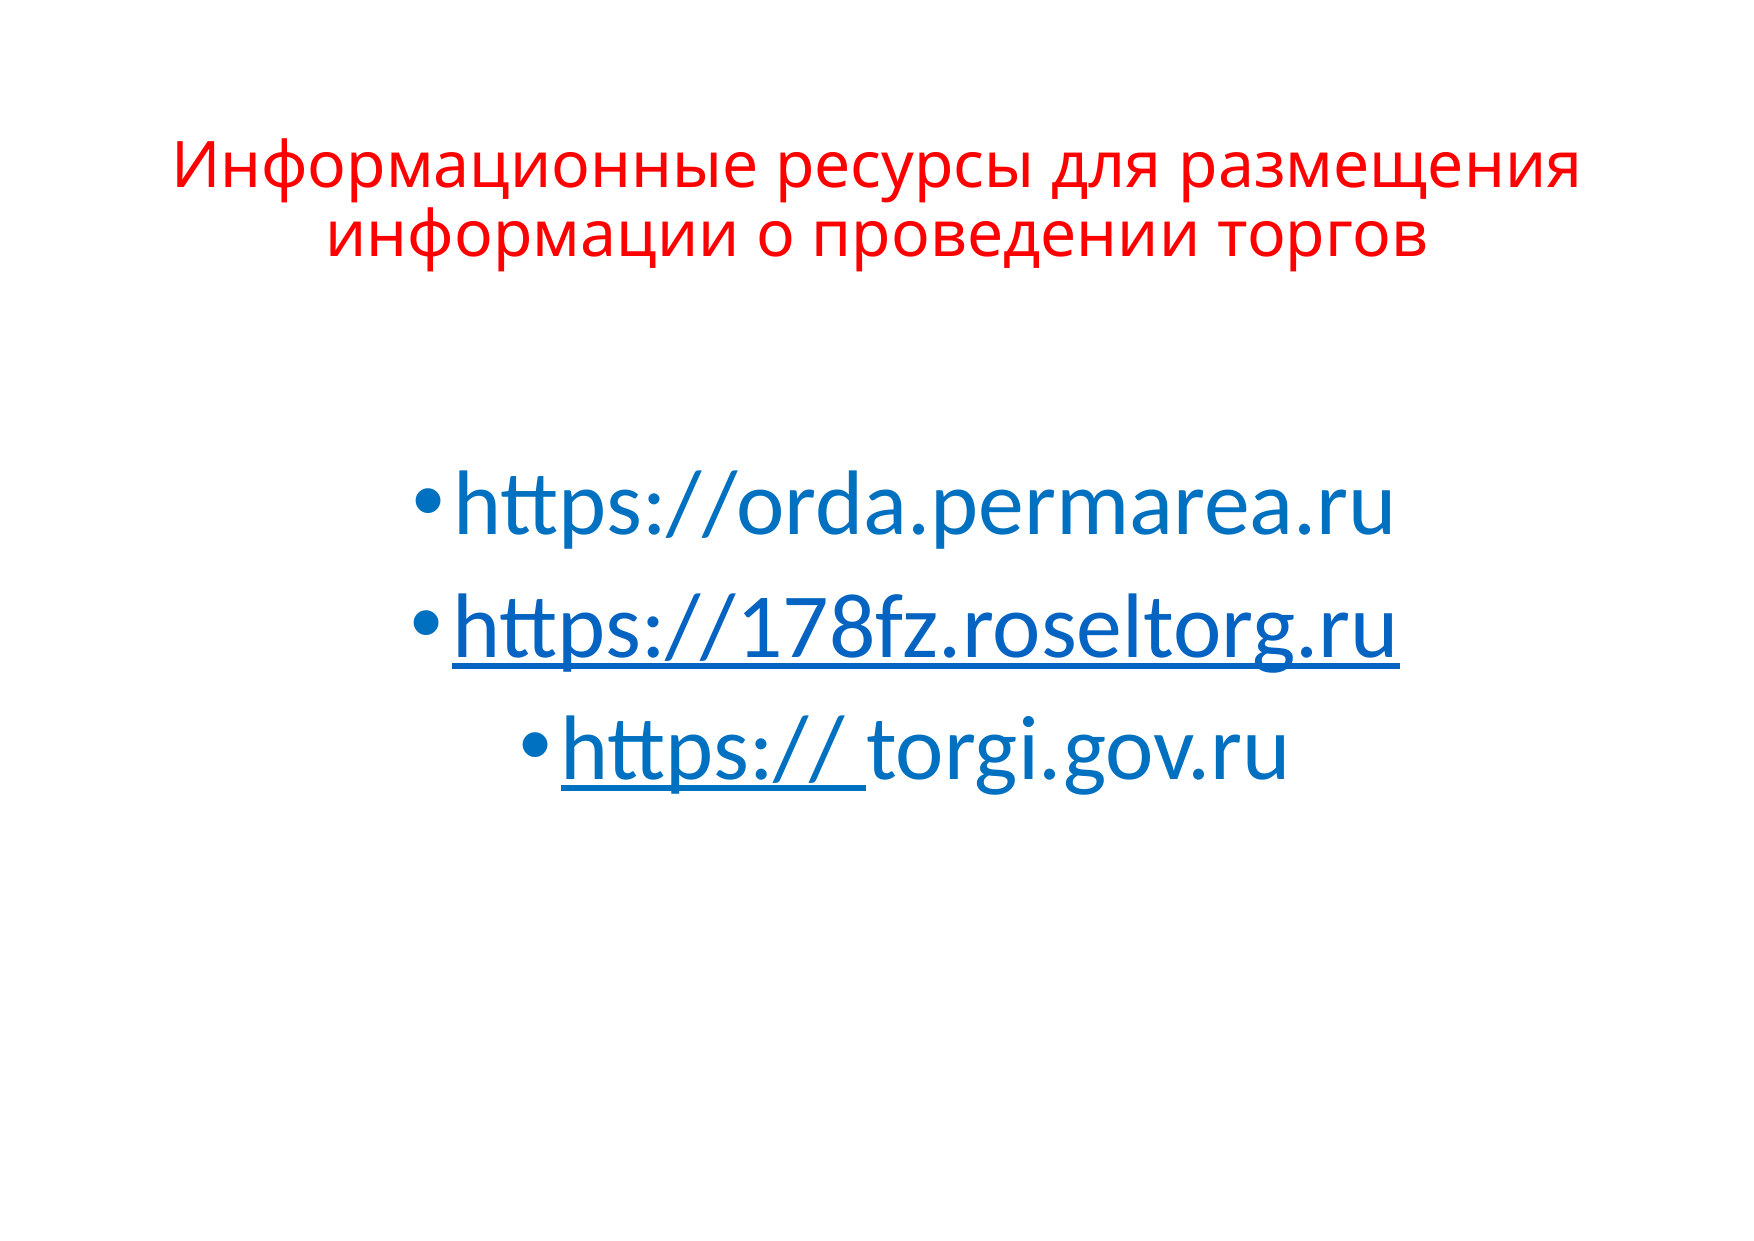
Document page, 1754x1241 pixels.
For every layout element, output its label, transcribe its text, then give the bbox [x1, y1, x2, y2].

title Информационные ресурсы для размещения информации о проведении торгов [120, 124, 1634, 364]
list https://orda.permarea.ru https://178fz.roseltorg.ru https:// torgi.gov.ru [120, 448, 1691, 1068]
